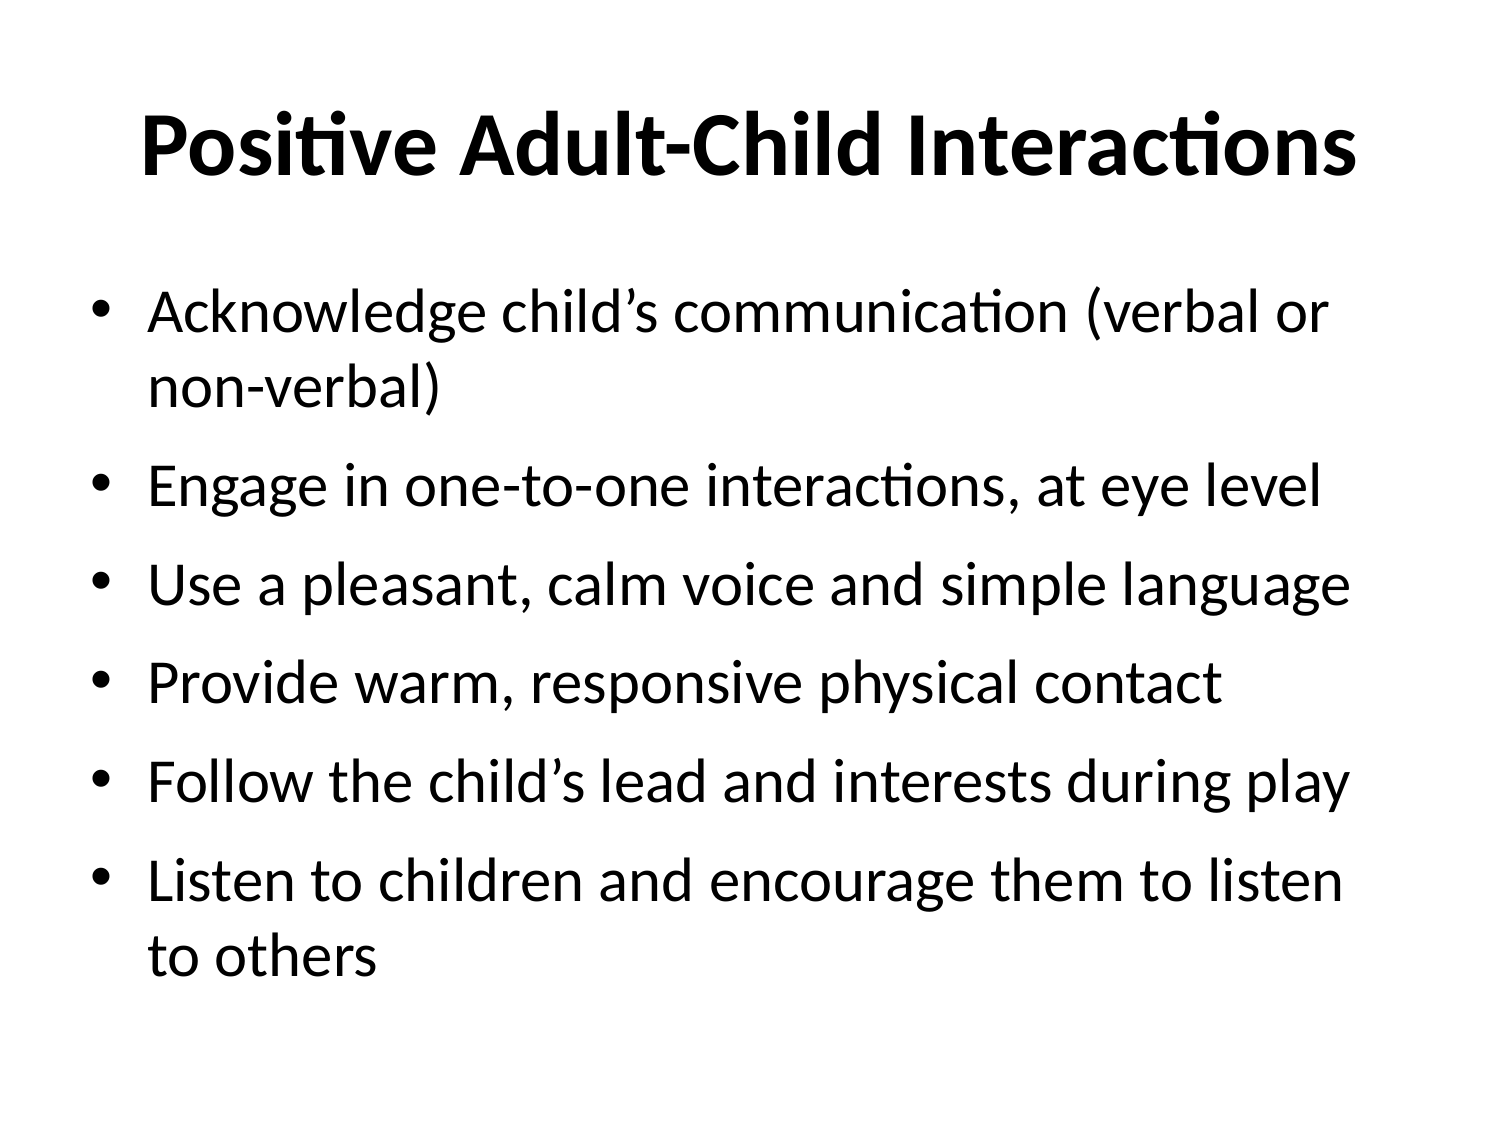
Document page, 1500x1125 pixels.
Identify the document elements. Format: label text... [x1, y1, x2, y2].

list Acknowledge child’s communication (verbal or non-verbal) Engage in one-to-one interactions, at eye level Use a pleasant, calm voice and simple language Provide warm, responsive physical contact Follow the child’s lead and interests during play Listen to children and encourage them to listen to others [75, 262, 1425, 1005]
title Positive Adult-Child Interactions [75, 45, 1425, 233]
